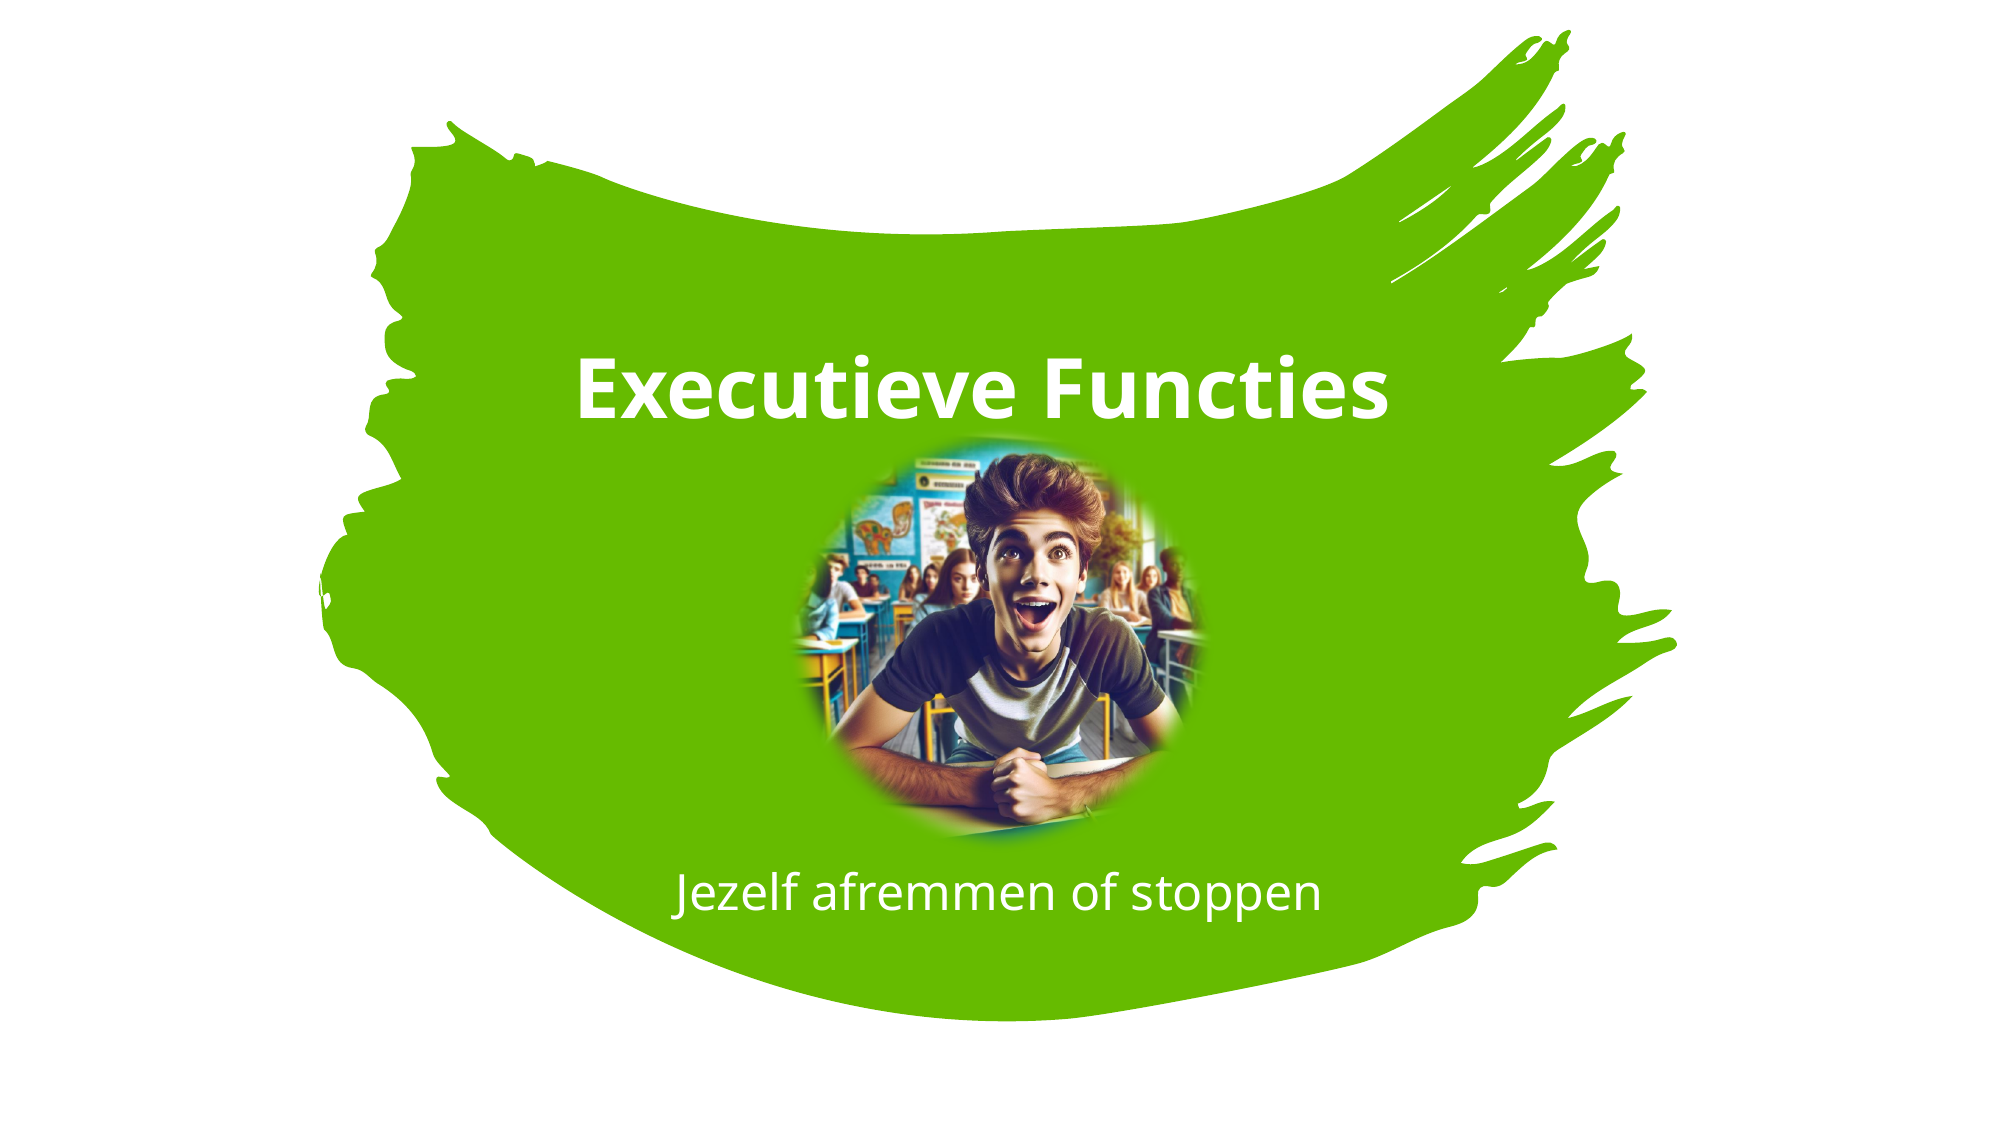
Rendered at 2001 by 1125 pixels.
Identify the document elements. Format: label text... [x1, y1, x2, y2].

picture [785, 424, 1215, 854]
text_box Executieve Functies [559, 327, 1560, 443]
list Jezelf afremmen of stoppen [636, 853, 1364, 1048]
